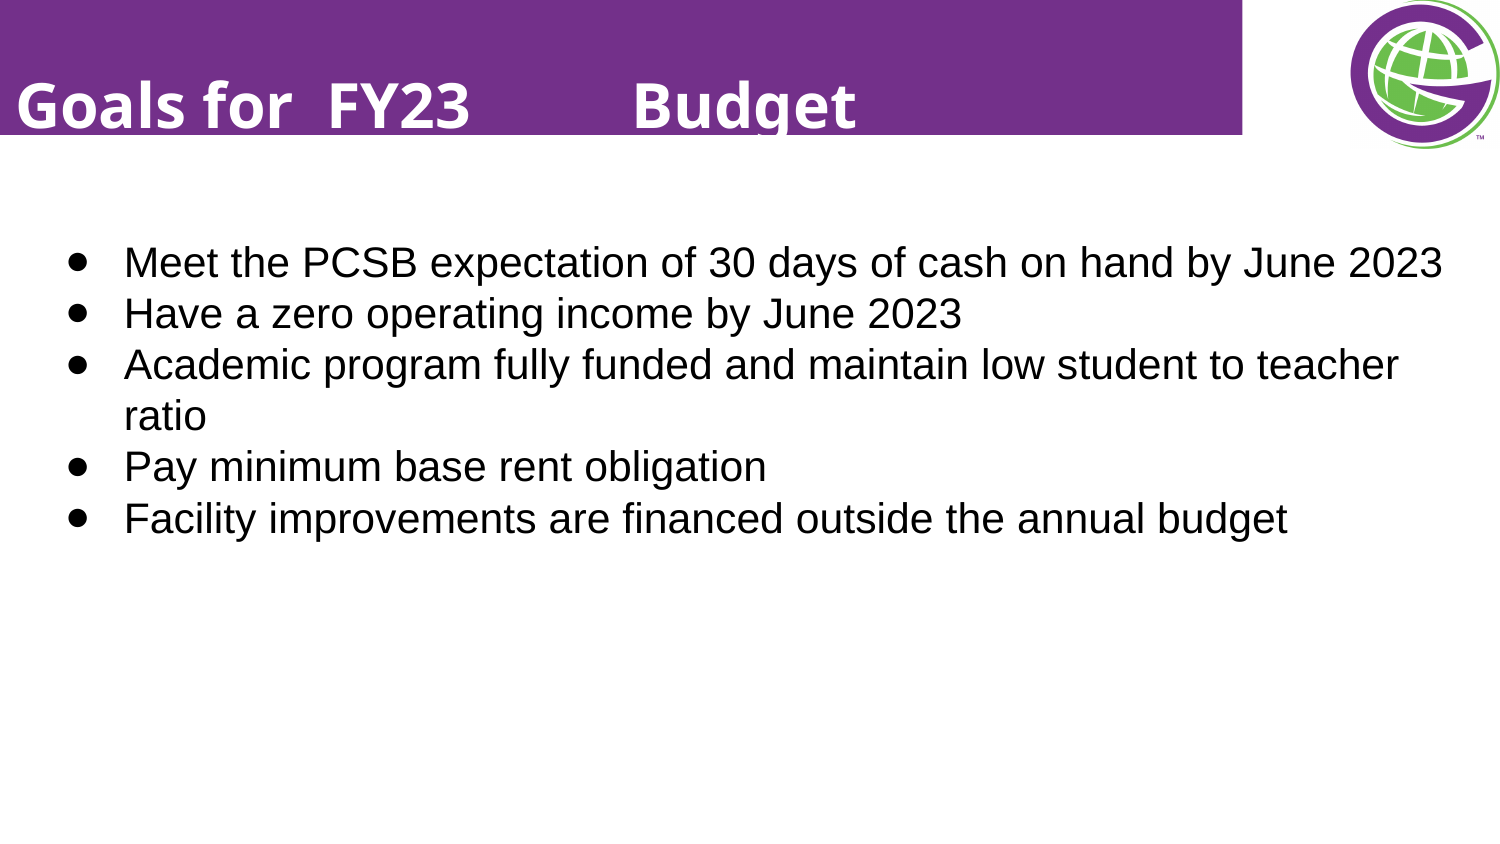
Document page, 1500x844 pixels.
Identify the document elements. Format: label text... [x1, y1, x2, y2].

text_box Meet the PCSB expectation of 30 days of cash on hand by June 2023 Have a zero operating income by June 2023 Academic program fully funded and maintain low student to teacher ratio Pay minimum base rent obligation Facility improvements are financed outside the annual budget [33, 219, 1476, 557]
title Goals for FY23 Budget [0, 50, 1243, 174]
picture [1350, 0, 1500, 149]
